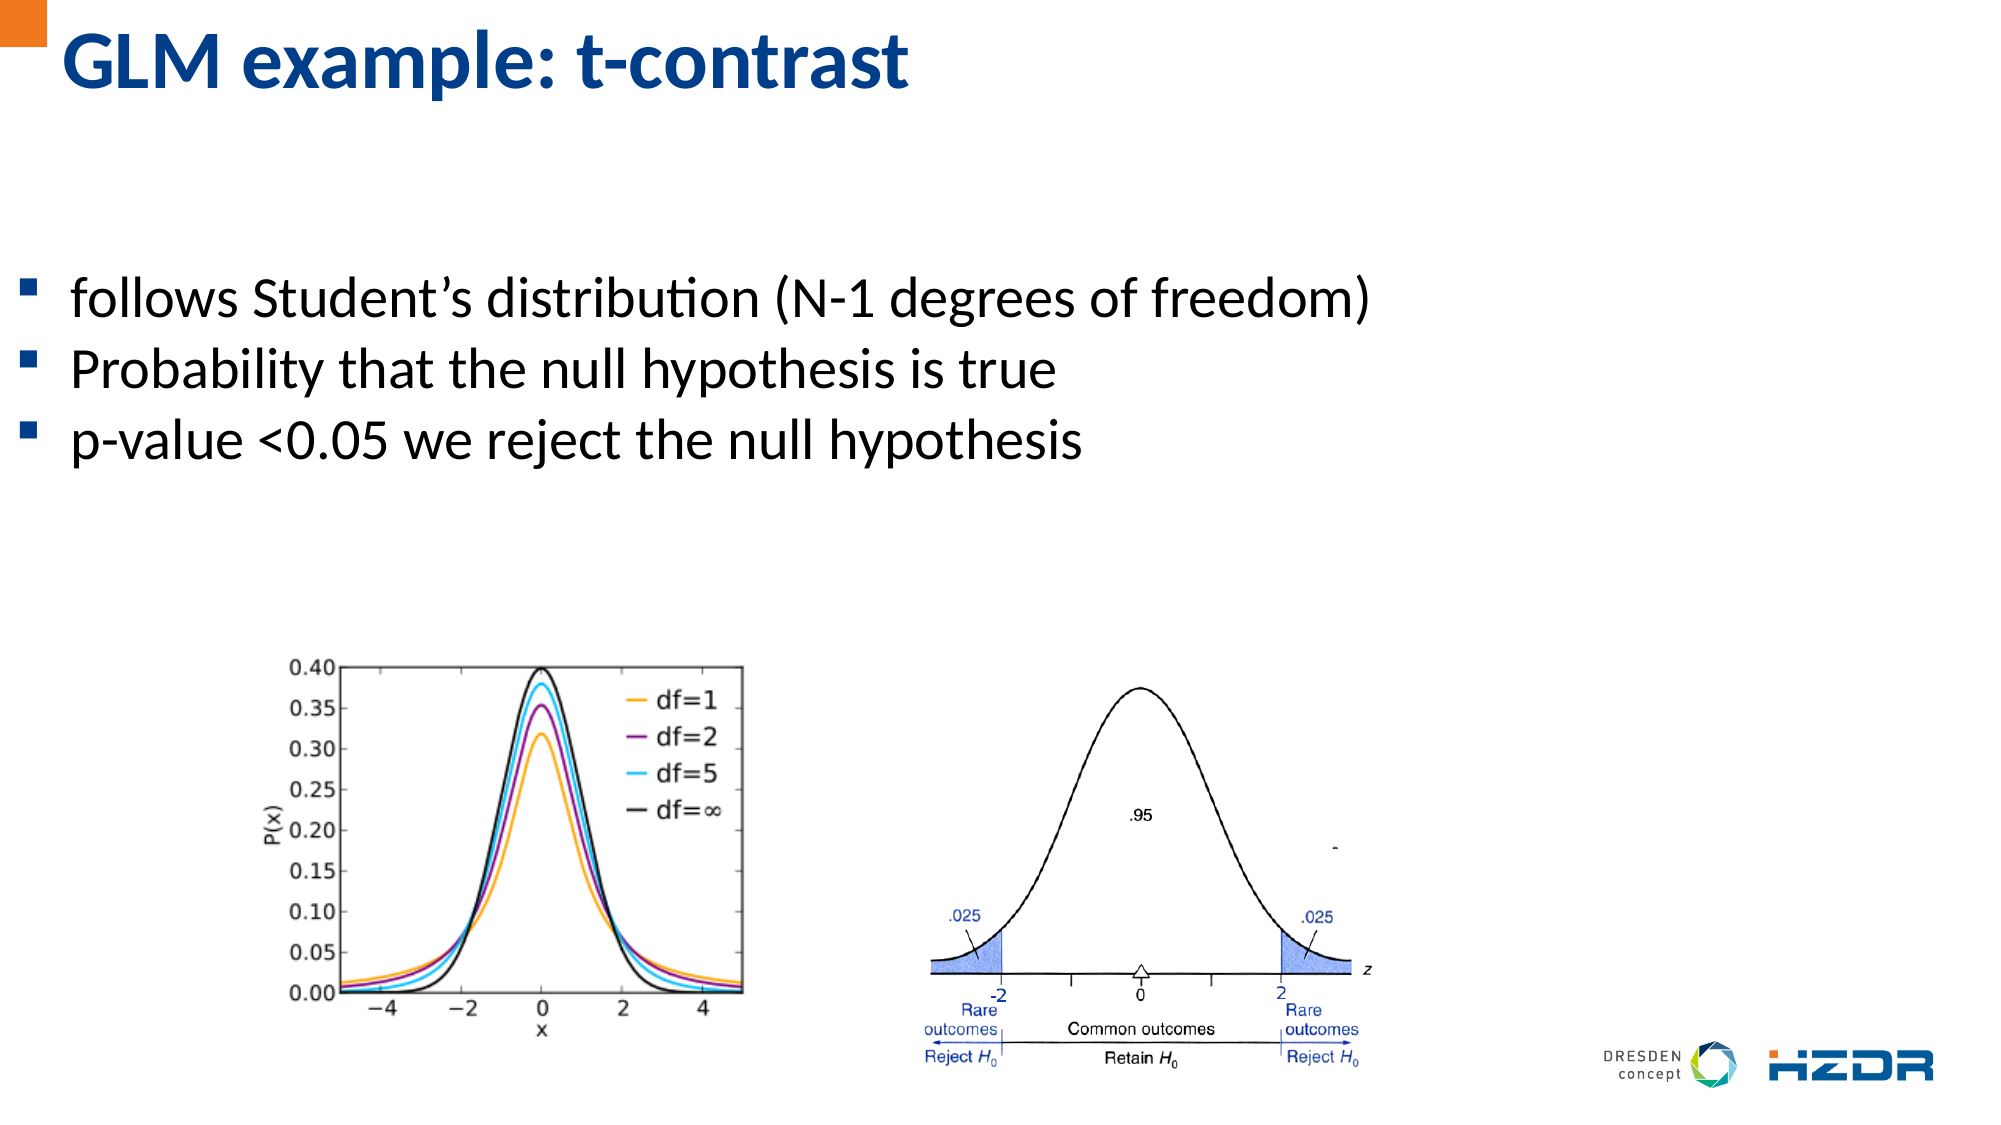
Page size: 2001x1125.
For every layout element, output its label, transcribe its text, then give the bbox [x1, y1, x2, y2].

title GLM example: t-contrast [47, 0, 1490, 124]
picture [1603, 1040, 1738, 1089]
picture [1768, 1049, 1934, 1081]
picture [916, 680, 1385, 1073]
picture [254, 639, 763, 1046]
